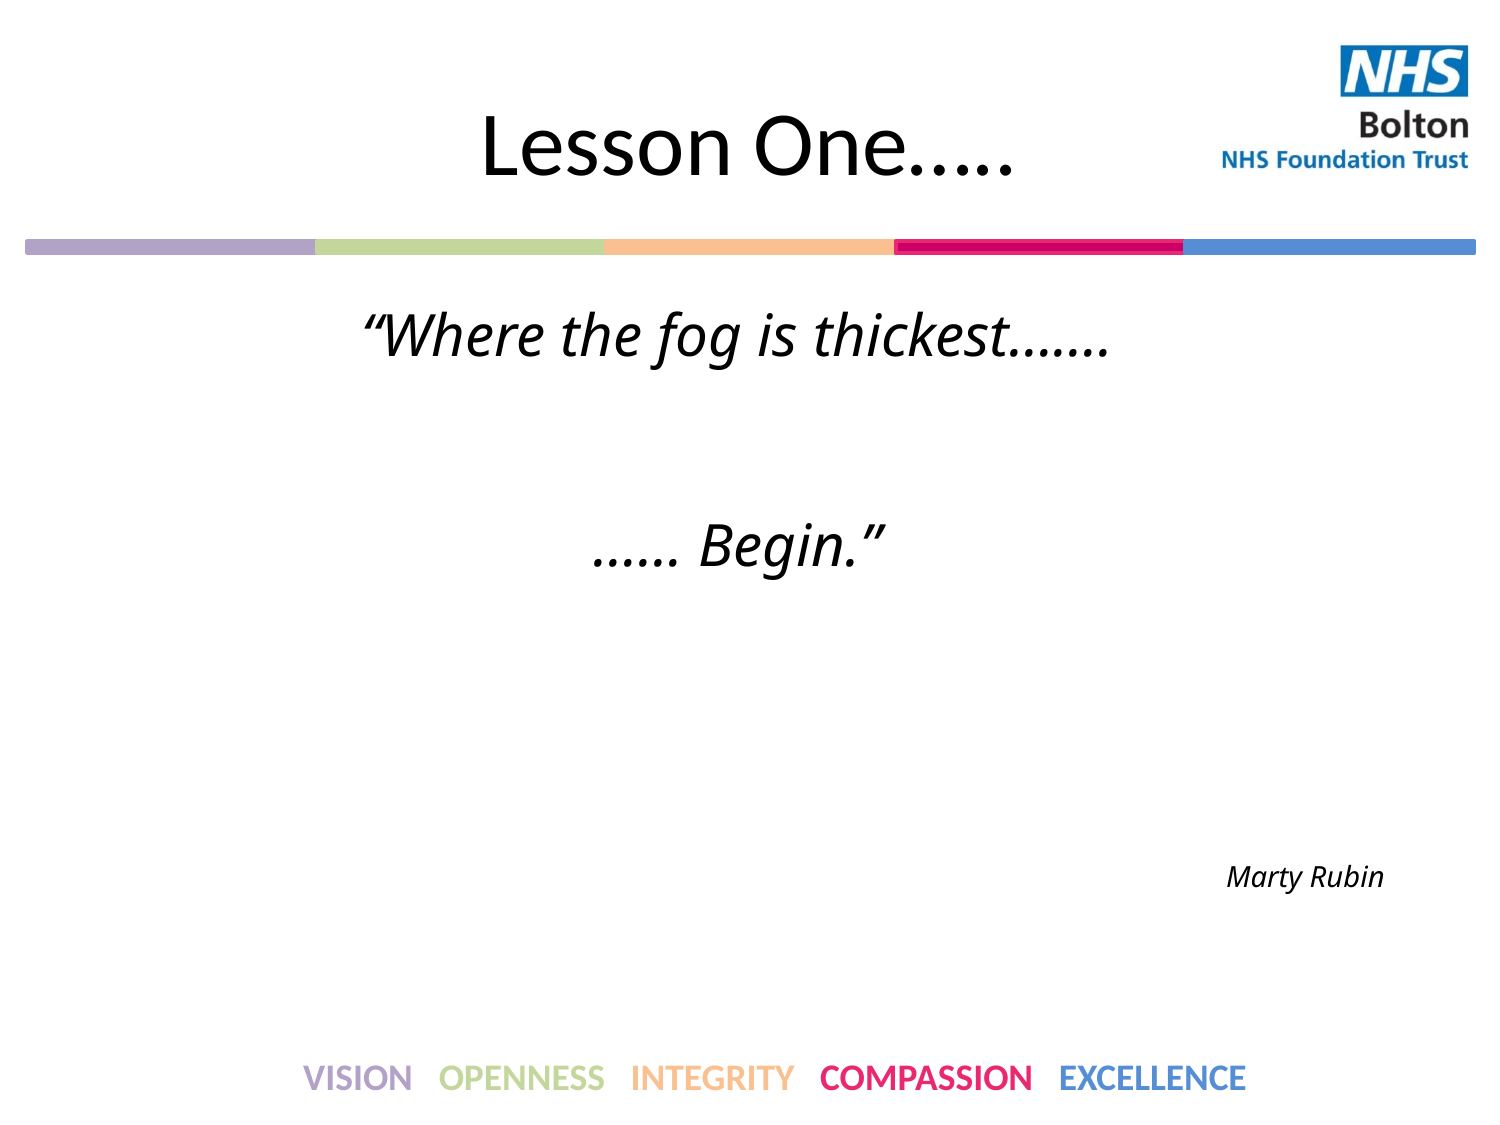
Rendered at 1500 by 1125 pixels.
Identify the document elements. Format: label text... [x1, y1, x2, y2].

title Lesson One….. [75, 45, 1425, 233]
text_box “Where the fog is thickest……. …… Begin.” Marty Rubin [75, 290, 1400, 901]
picture [1219, 42, 1471, 171]
